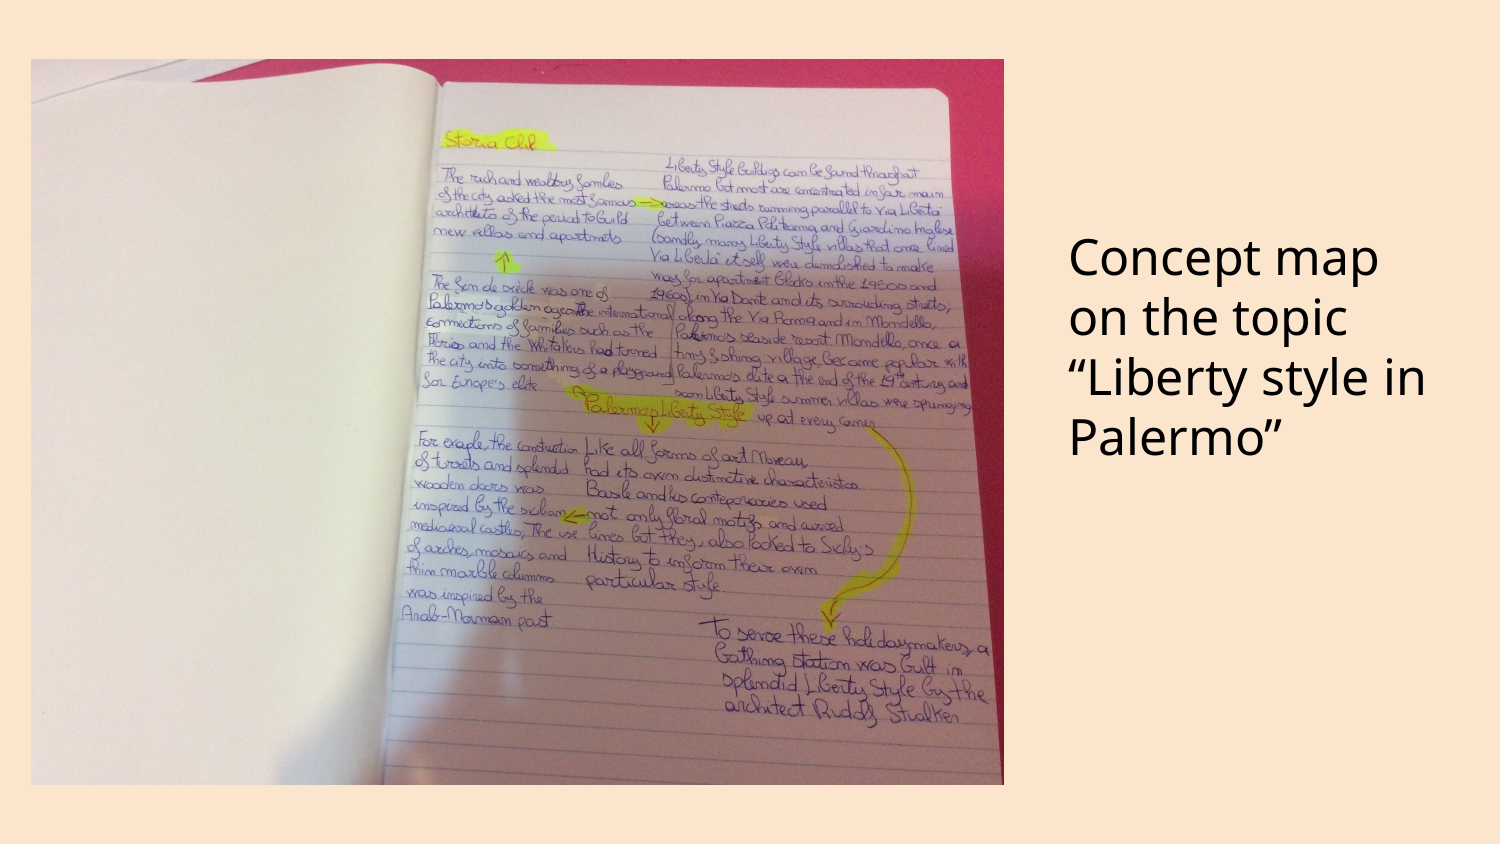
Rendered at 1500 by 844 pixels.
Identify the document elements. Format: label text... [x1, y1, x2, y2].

picture [31, 58, 1004, 785]
title Concept map on the topic “Liberty style in Palermo” [1053, 90, 1449, 785]
